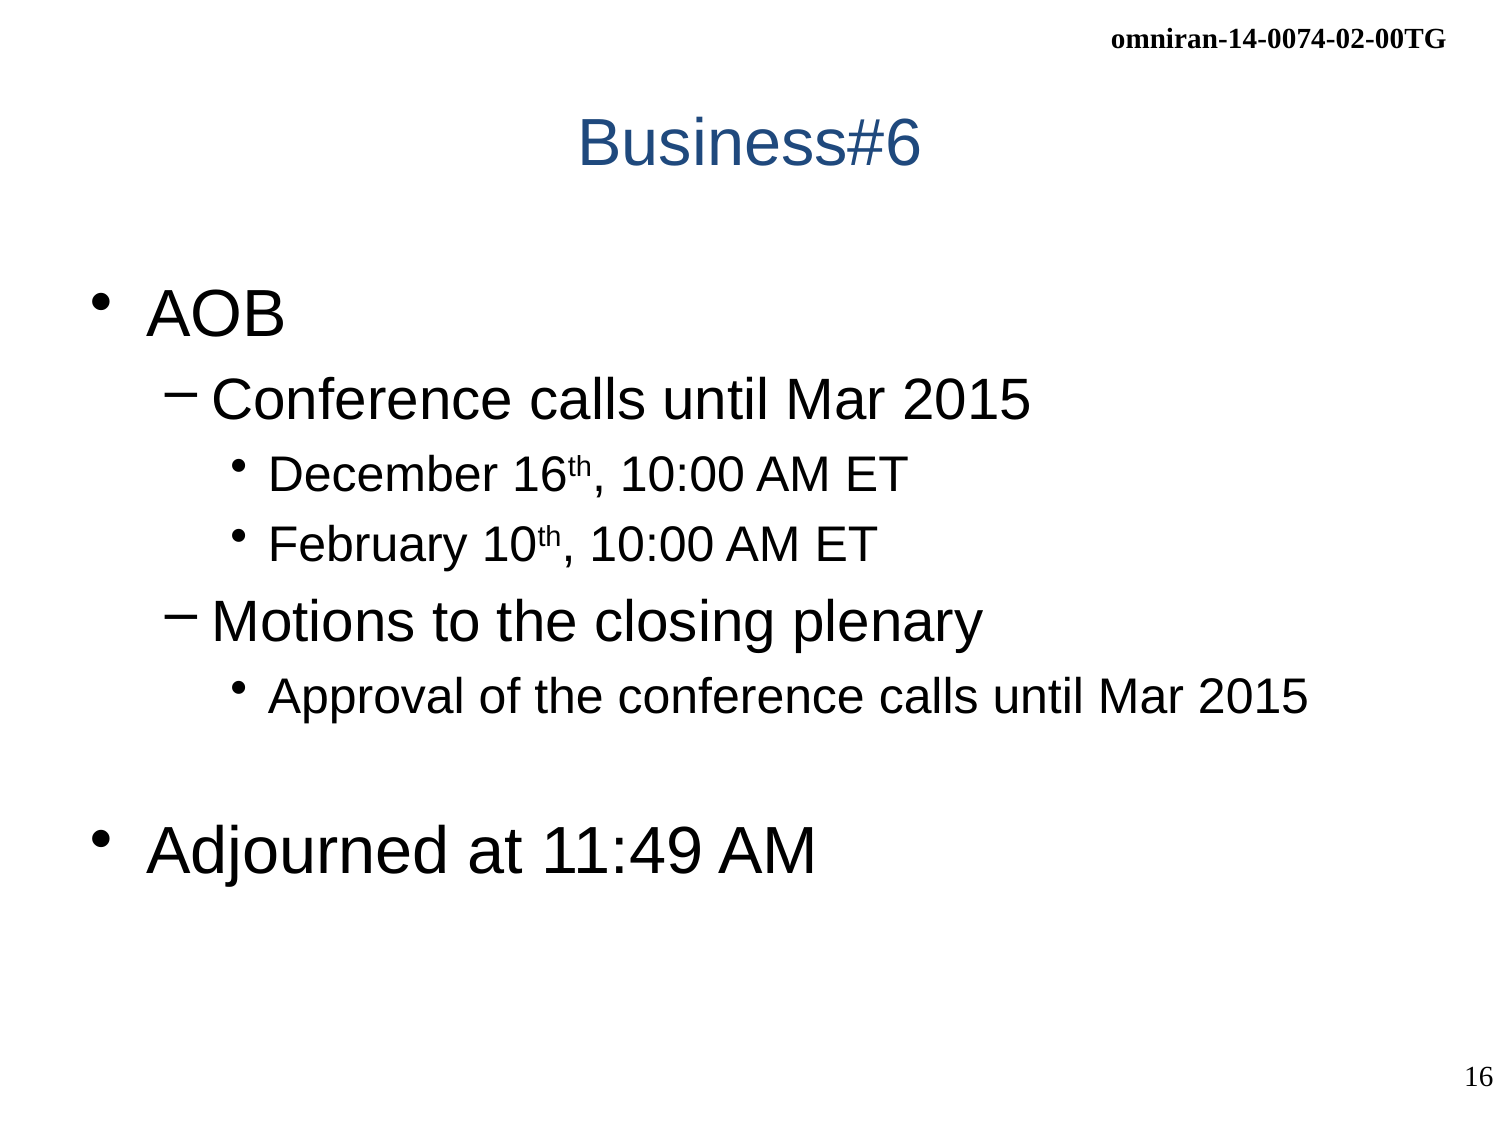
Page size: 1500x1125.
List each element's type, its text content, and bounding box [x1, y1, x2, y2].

title Business#6 [75, 45, 1425, 233]
list AOB Conference calls until Mar 2015 December 16th, 10:00 AM ET February 10th, 10:00 AM ET Motions to the closing plenary Approval of the conference calls until Mar 2015 Adjourned at 11:49 AM [75, 262, 1425, 1005]
